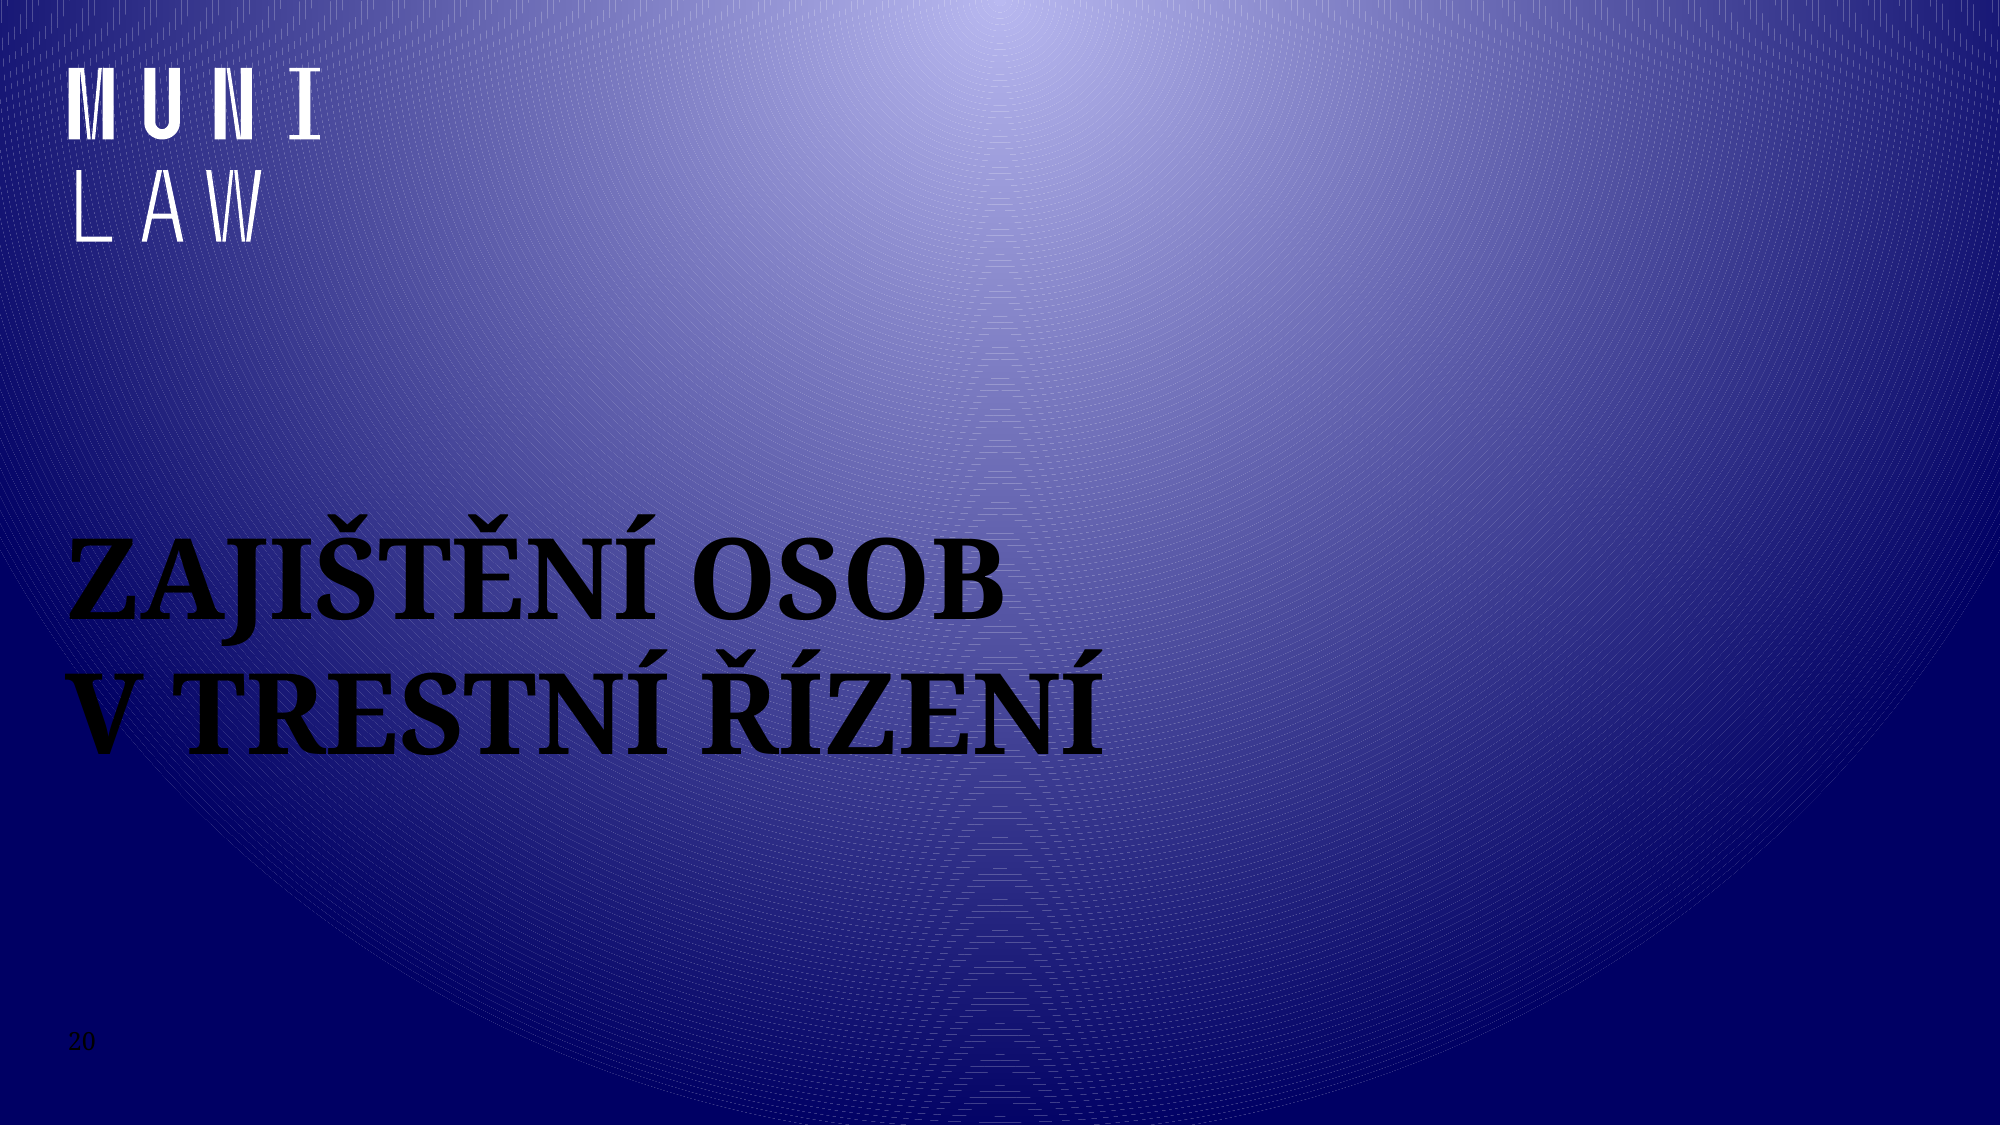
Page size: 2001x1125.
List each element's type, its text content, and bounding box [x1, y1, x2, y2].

title Zajištění osob v trestní řízení [65, 414, 1930, 869]
slide_number 20 [67, 1021, 110, 1063]
